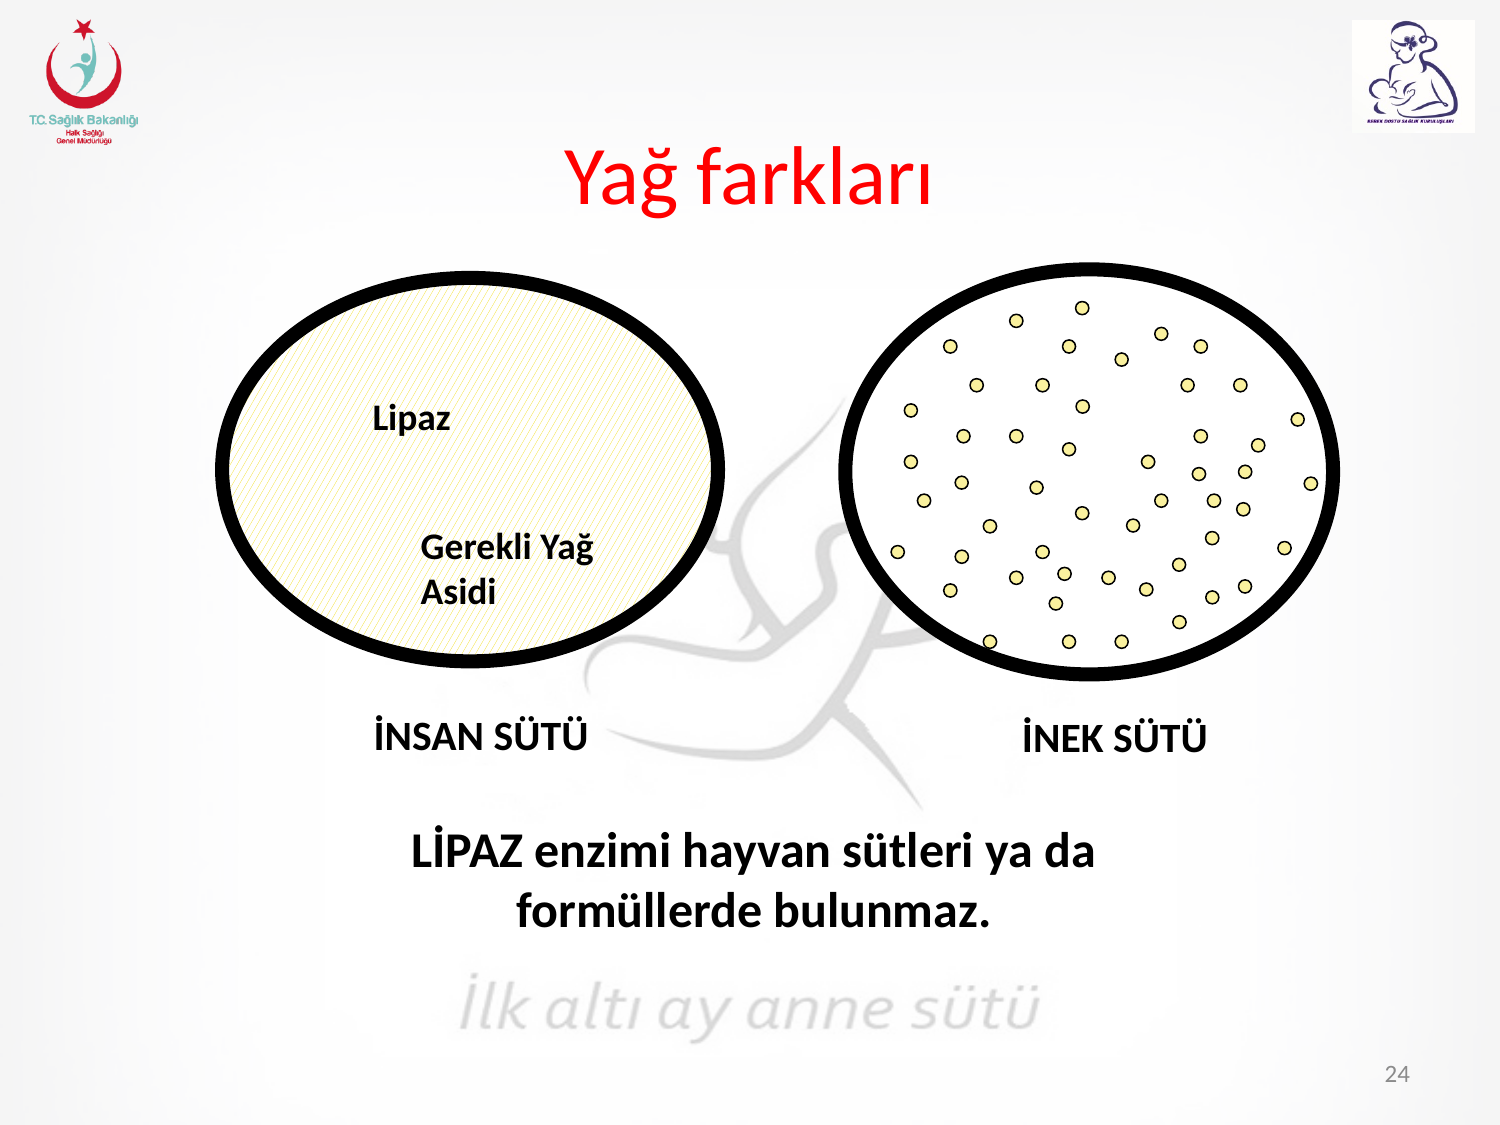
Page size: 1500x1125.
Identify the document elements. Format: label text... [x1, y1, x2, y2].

picture [1352, 20, 1475, 133]
text_box İNEK SÜTÜ [1007, 703, 1224, 769]
text_box Yağ farkları [520, 113, 997, 229]
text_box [845, 269, 1334, 675]
slide_number 24 [1074, 1042, 1425, 1103]
text_box [222, 277, 718, 662]
text_box Lipaz [357, 385, 583, 446]
text_box LİPAZ enzimi hayvan sütleri ya da formüllerde bulunmaz. [271, 810, 1237, 946]
text_box İNSAN SÜTÜ [358, 701, 604, 766]
picture [29, 19, 138, 145]
text_box Gerekli Yağ Asidi [405, 514, 666, 620]
